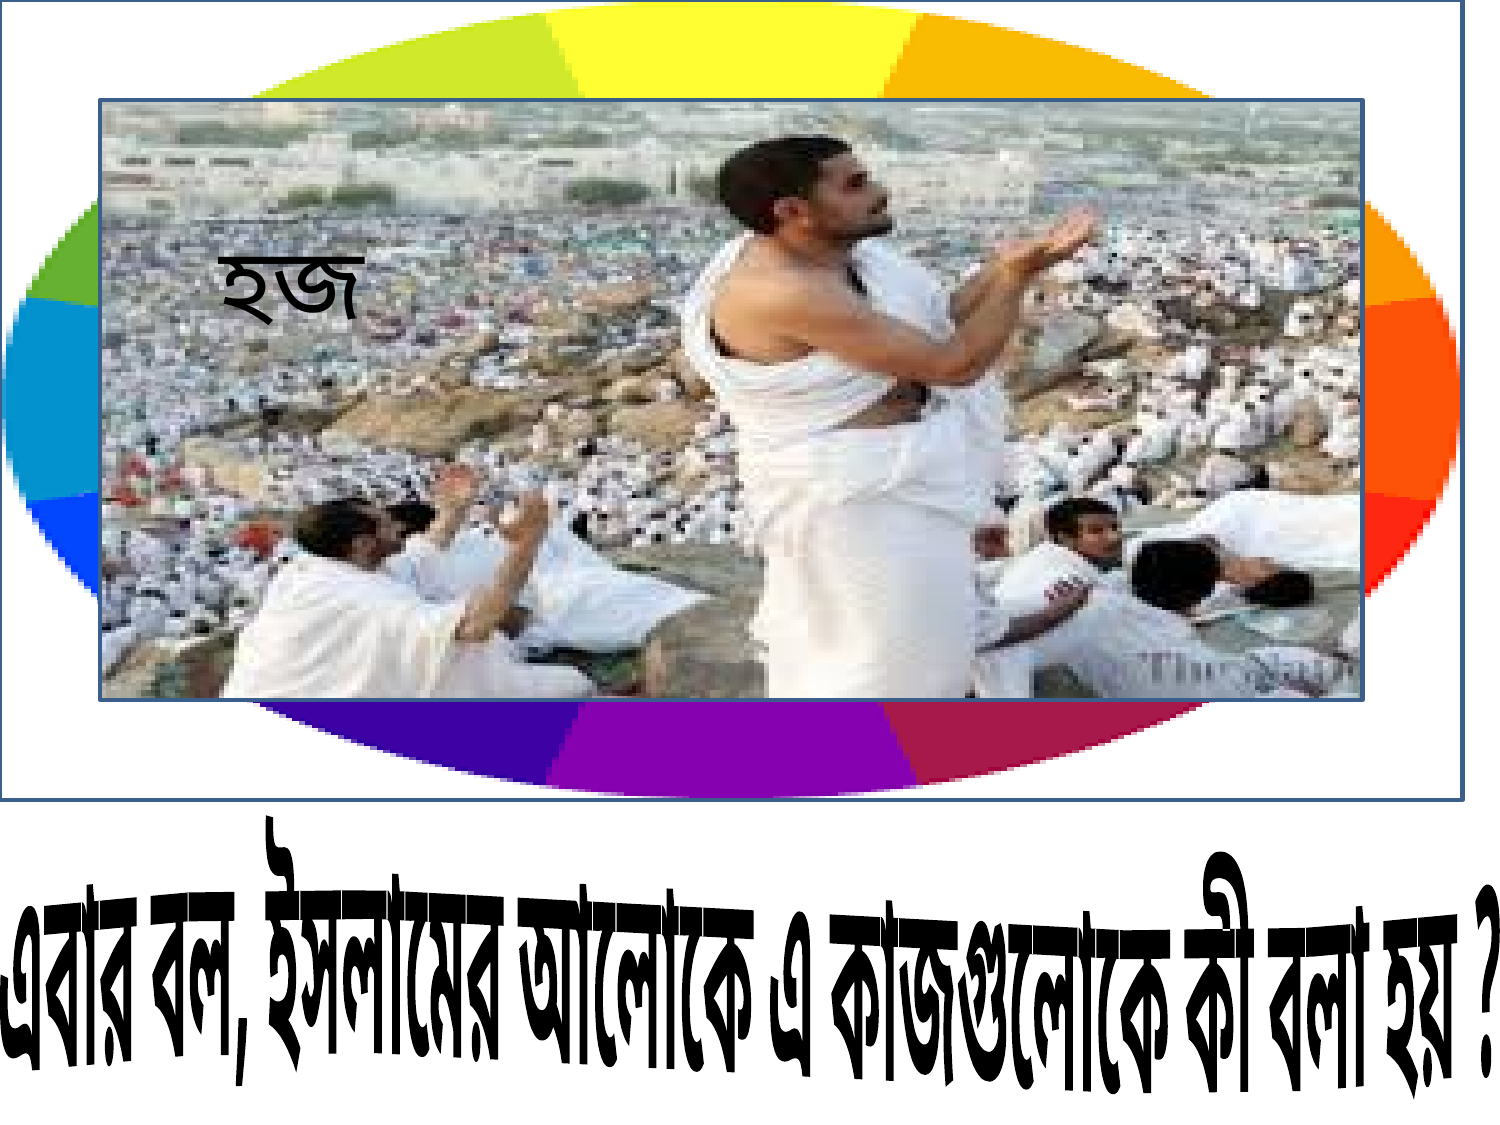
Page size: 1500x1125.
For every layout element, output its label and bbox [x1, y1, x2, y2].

text_box [0, 0, 1465, 802]
picture [102, 82, 1427, 701]
